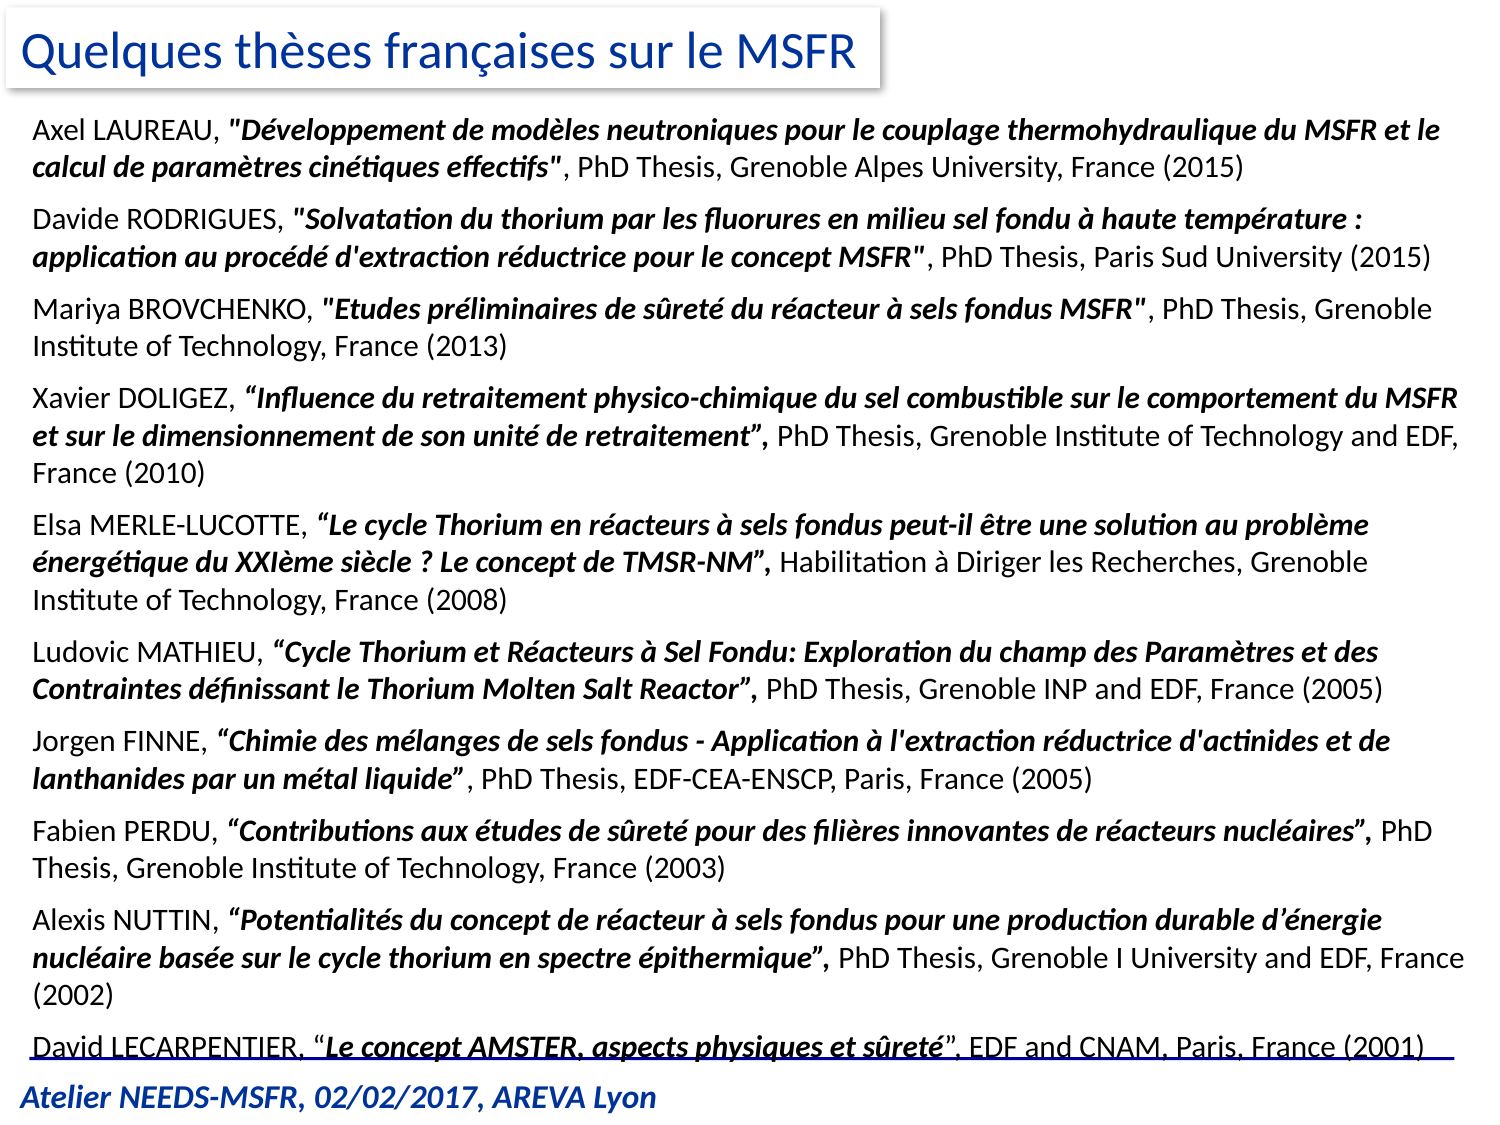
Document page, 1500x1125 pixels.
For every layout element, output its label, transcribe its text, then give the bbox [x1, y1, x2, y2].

text_box Axel LAUREAU, "Développement de modèles neutroniques pour le couplage thermohydraulique du MSFR et le calcul de paramètres cinétiques effectifs", PhD Thesis, Grenoble Alpes University, France (2015) Davide RODRIGUES, "Solvatation du thorium par les fluorures en milieu sel fondu à haute température : application au procédé d'extraction réductrice pour le concept MSFR", PhD Thesis, Paris Sud University (2015) Mariya BROVCHENKO, "Etudes préliminaires de sûreté du réacteur à sels fondus MSFR", PhD Thesis, Grenoble Institute of Technology, France (2013) Xavier DOLIGEZ, “Influence du retraitement physico-chimique du sel combustible sur le comportement du MSFR et sur le dimensionnement de son unité de retraitement”, PhD Thesis, Grenoble Institute of Technology and EDF, France (2010) Elsa MERLE-LUCOTTE, “Le cycle Thorium en réacteurs à sels fondus peut-il être une solution au problème énergétique du XXIème siècle ? Le concept de TMSR-NM”, Habilitation à Diriger les Recherches, Grenoble Institute of Technology, France (2008) Ludovic MATHIEU, “Cycle Thorium et Réacteurs à Sel Fondu: Exploration du champ des Paramètres et des Contraintes définissant le Thorium Molten Salt Reactor”, PhD Thesis, Grenoble INP and EDF, France (2005) Jorgen FINNE, “Chimie des mélanges de sels fondus - Application à l'extraction réductrice d'actinides et de lanthanides par un métal liquide”, PhD Thesis, EDF-CEA-ENSCP, Paris, France (2005) Fabien PERDU, “Contributions aux études de sûreté pour des filières innovantes de réacteurs nucléaires”, PhD Thesis, Grenoble Institute of Technology, France (2003) Alexis NUTTIN, “Potentialités du concept de réacteur à sels fondus pour une production durable d’énergie nucléaire basée sur le cycle thorium en spectre épithermique”, PhD Thesis, Grenoble I University and EDF, France (2002) David LECARPENTIER, “Le concept AMSTER, aspects physiques et sûreté”, EDF and CNAM, Paris, France (2001) [17, 101, 1483, 1072]
text_box Quelques thèses françaises sur le MSFR [5, 7, 880, 88]
